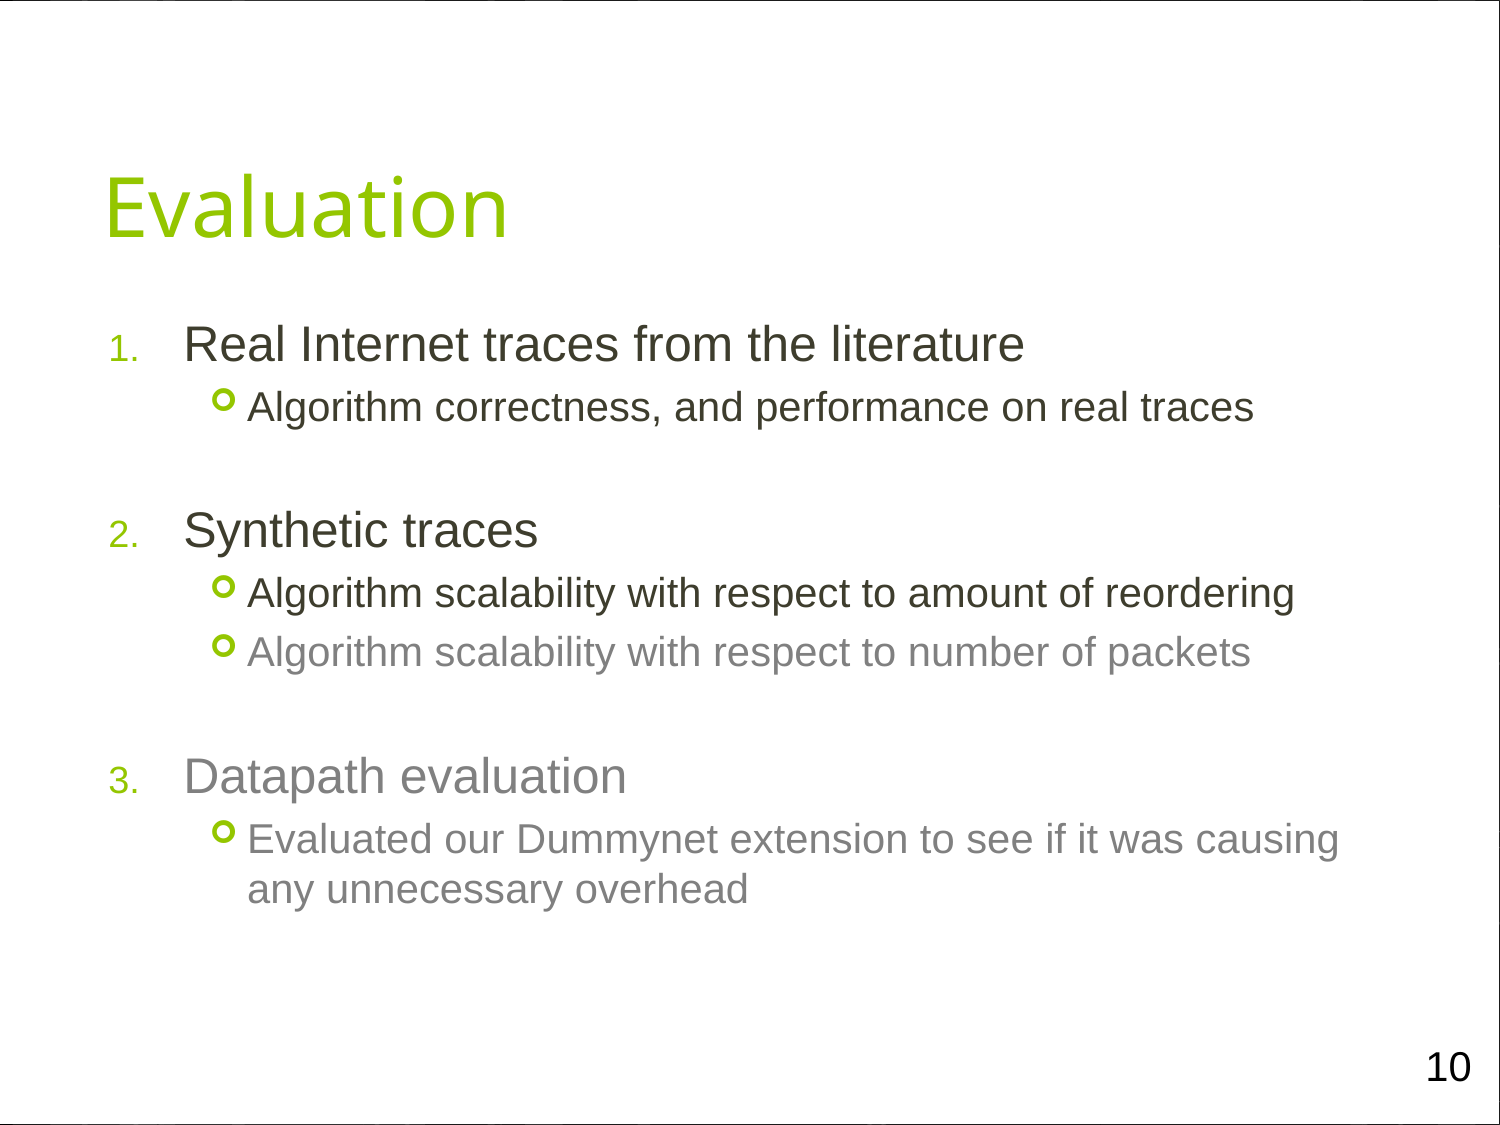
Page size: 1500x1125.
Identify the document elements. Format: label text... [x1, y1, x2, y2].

slide_number 10 [1410, 1019, 1500, 1110]
text_box Real Internet traces from the literature Algorithm correctness, and performance on real traces Synthetic traces Algorithm scalability with respect to amount of reordering Algorithm scalability with respect to number of packets Datapath evaluation Evaluated our Dummynet extension to see if it was causing any unnecessary overhead [82, 303, 1430, 957]
text_box Evaluation [87, 130, 1344, 262]
